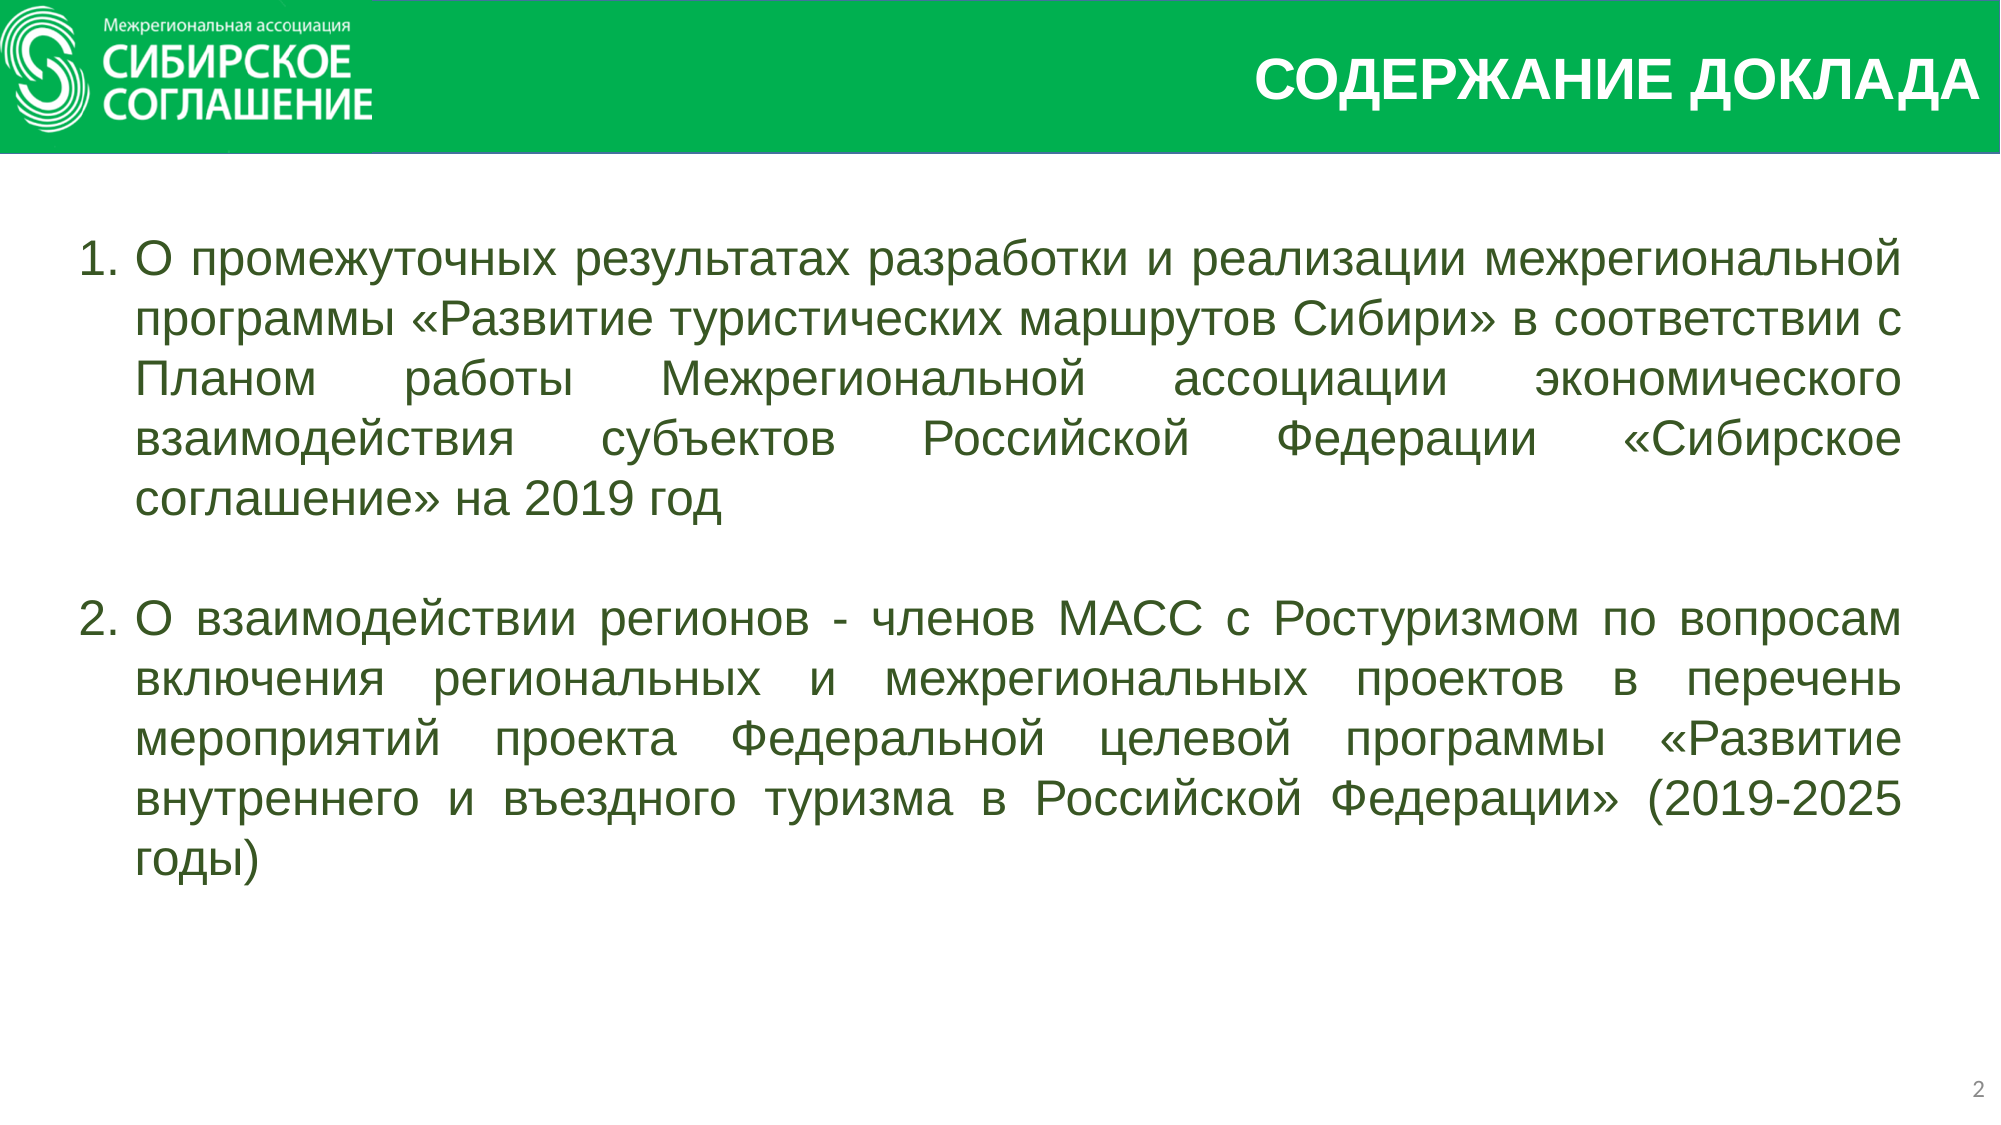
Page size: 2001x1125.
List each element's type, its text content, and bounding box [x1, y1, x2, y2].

slide_number 2 [1550, 1057, 2000, 1117]
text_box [0, 0, 2000, 153]
text_box О промежуточных результатах разработки и реализации межрегиональной программы «Развитие туристических маршрутов Сибири» в соответствии с Планом работы Межрегиональной ассоциации экономического взаимодействия субъектов Российской Федерации «Сибирское соглашение» на 2019 год О взаимодействии регионов - членов МАСС с Ростуризмом по вопросам включения региональных и межрегиональных проектов в перечень мероприятий проекта Федеральной целевой программы «Развитие внутреннего и въездного туризма в Российской Федерации» (2019-2025 годы) [63, 217, 1918, 1073]
